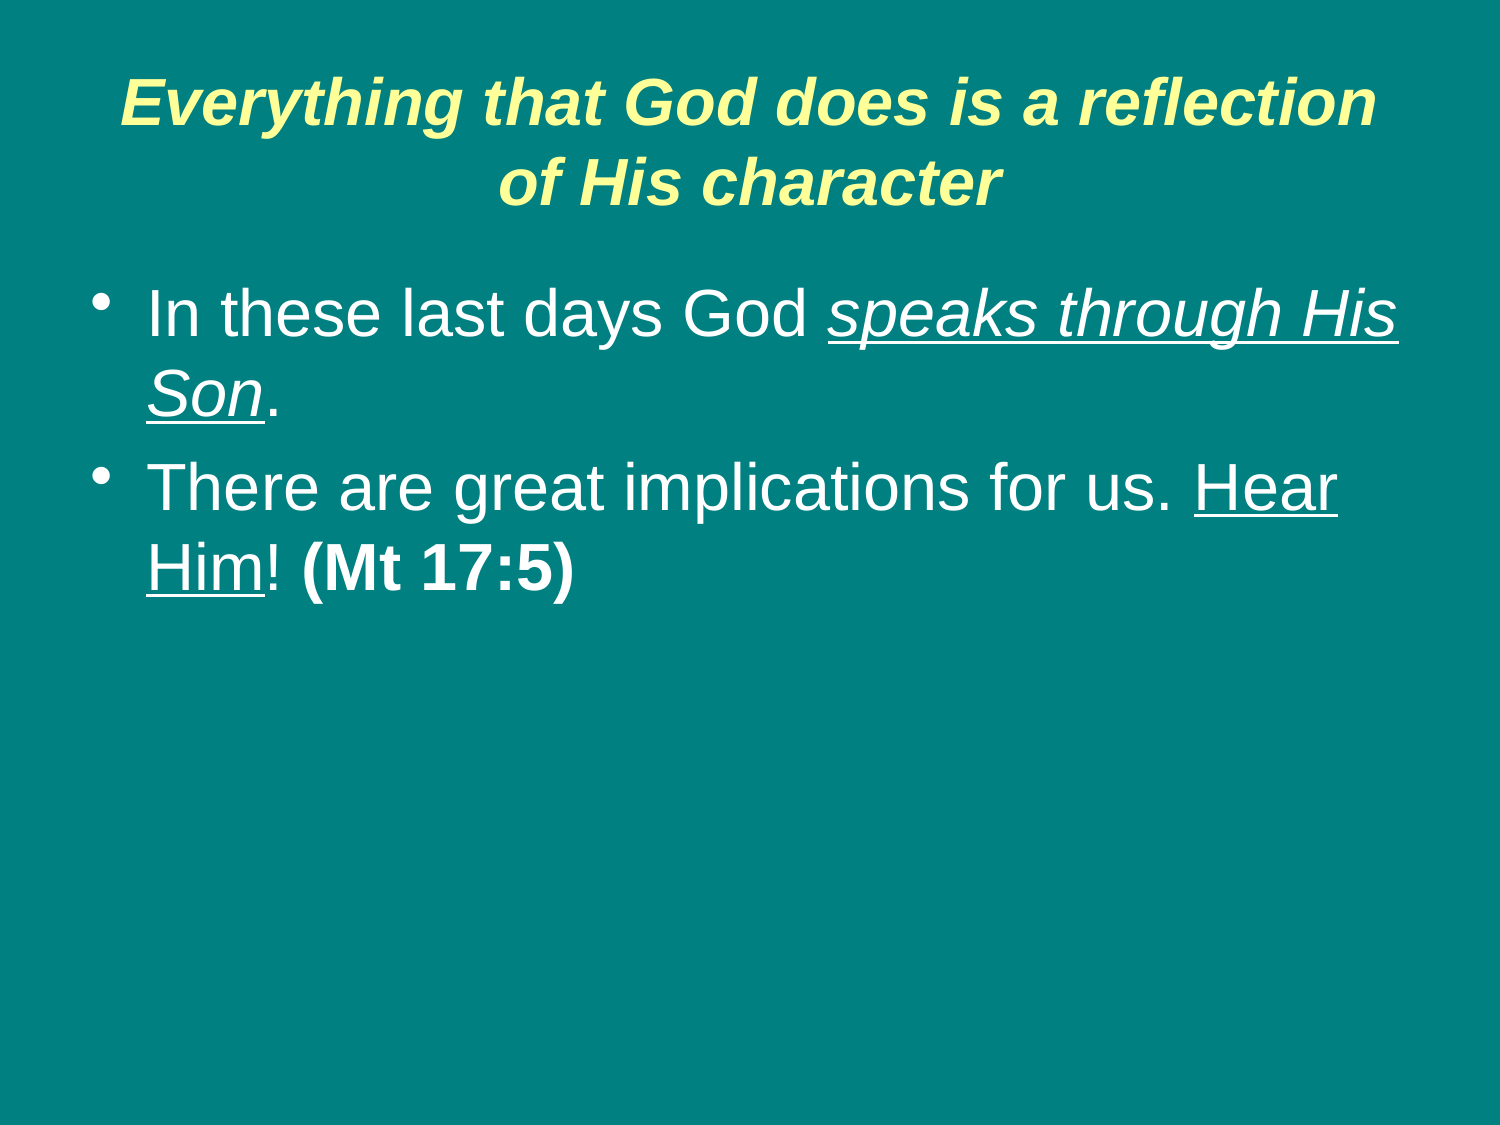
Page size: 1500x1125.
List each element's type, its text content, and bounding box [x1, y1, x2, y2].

list In these last days God speaks through His Son. There are great implications for us. Hear Him! (Mt 17:5) [75, 262, 1425, 1005]
title Everything that God does is a reflection of His character [75, 45, 1425, 233]
